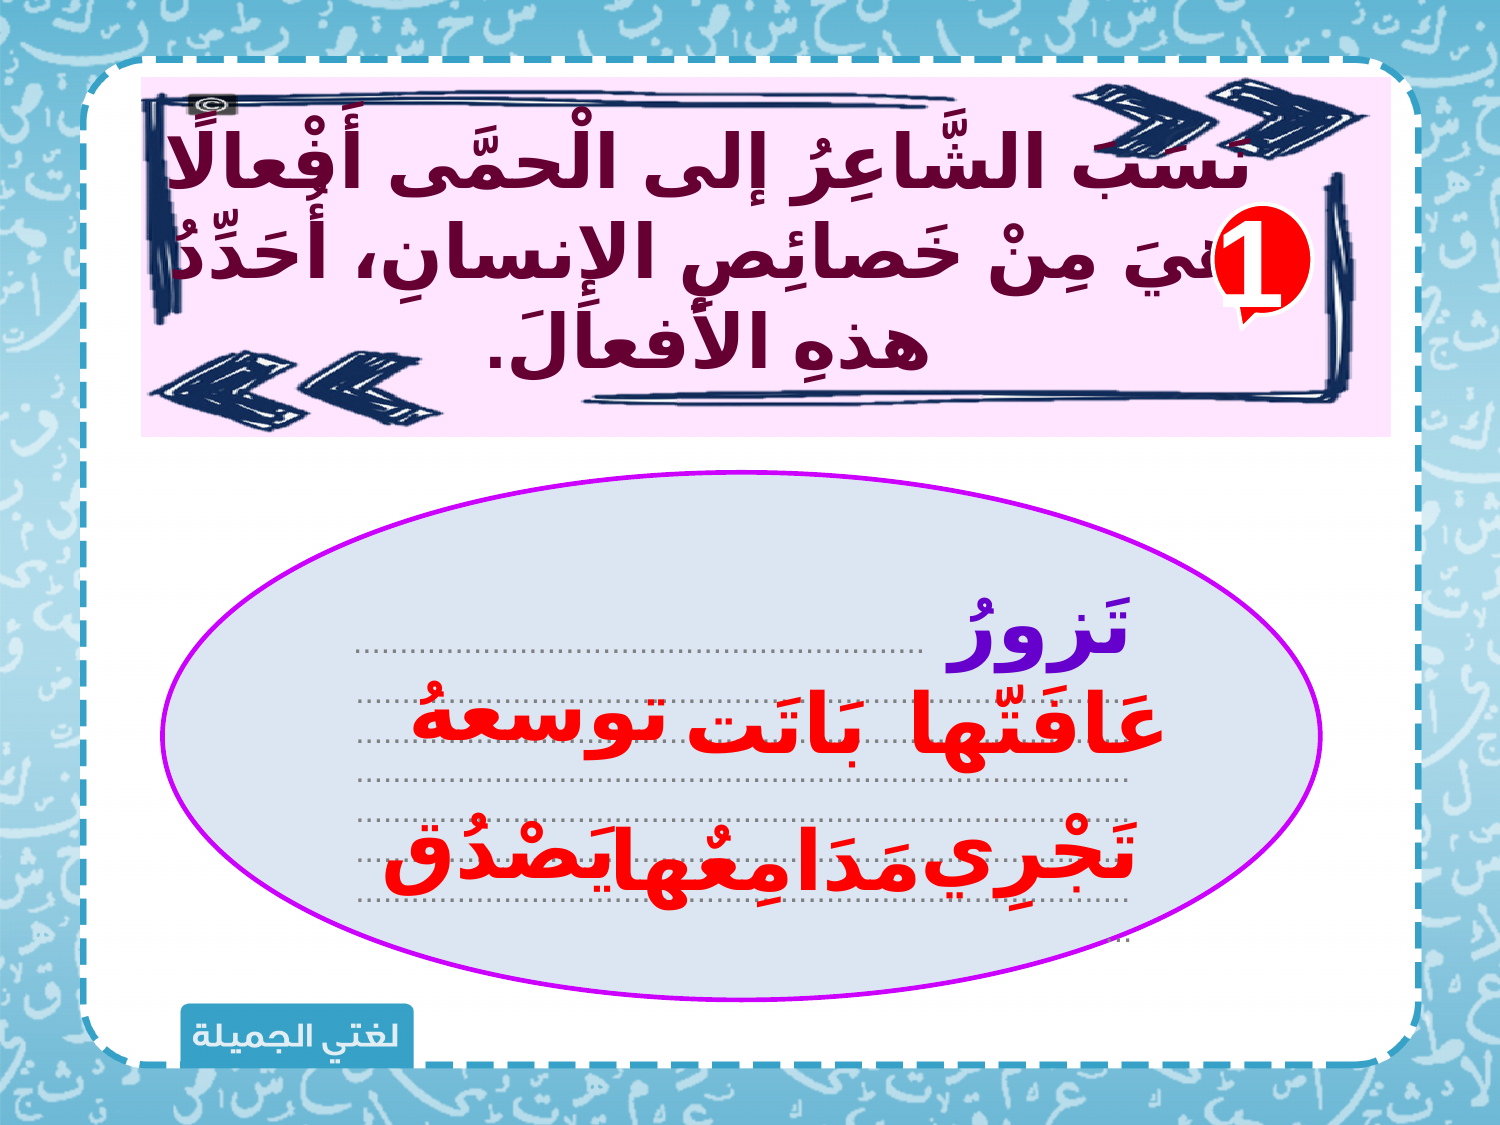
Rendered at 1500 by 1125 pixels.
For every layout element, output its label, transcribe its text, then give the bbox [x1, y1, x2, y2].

text_box تَجْرِي [882, 787, 1178, 903]
text_box مَدَامِعٌها [571, 800, 961, 915]
text_box يَصْدُق [366, 787, 656, 903]
text_box [160, 470, 1323, 928]
text_box توسعهُ [370, 650, 686, 765]
text_box نَسَبَ الشَّاعِرُ إلى الْحمَّى أَفْعالًا هيَ مِنْ خَصائِصِ الإِنسانِ، أُحَدِّدُ هذهِ الأفعالَ. [125, 106, 135, 391]
text_box تَزورُ ......................................................................................................................................................................................................................................................................................................................................................................................................................................................................................................................................................................................... [337, 562, 1148, 957]
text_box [1212, 174, 1313, 342]
picture [0, 0, 1500, 1125]
text_box عَافَتّها [905, 662, 1208, 778]
text_box [417, 957, 1066, 1003]
text_box بَاتَت [669, 662, 905, 778]
